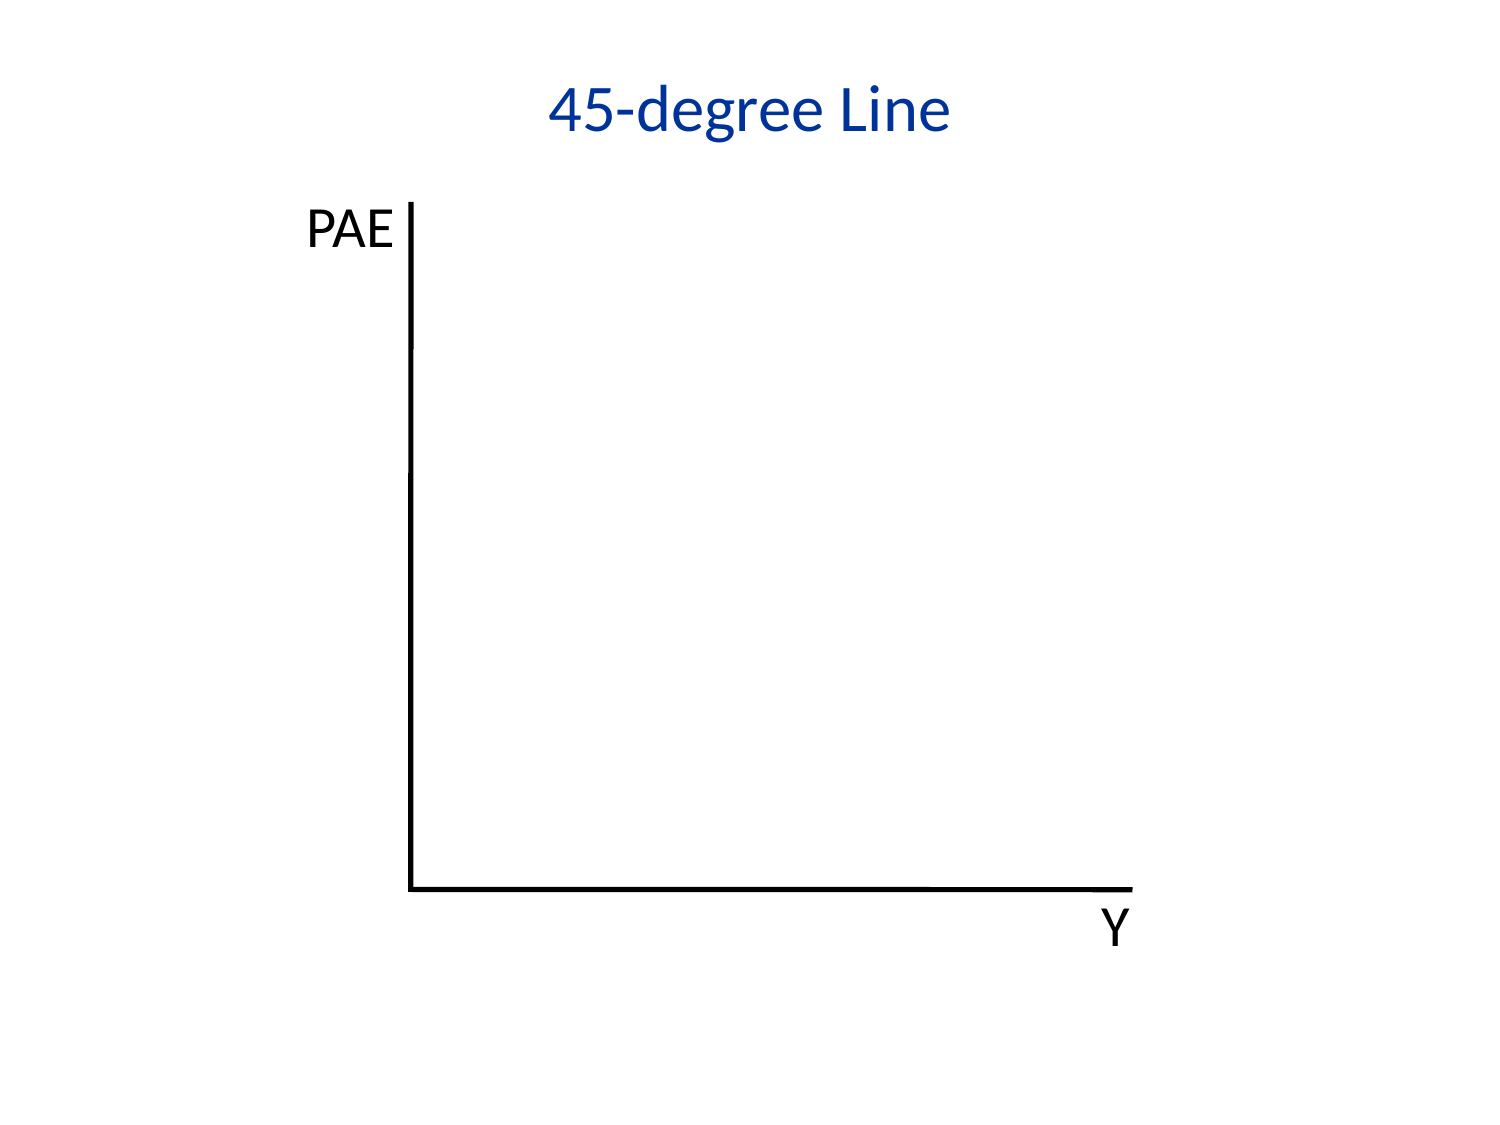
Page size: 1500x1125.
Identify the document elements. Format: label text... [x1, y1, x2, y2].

text_box 45-degree Line [104, 57, 1395, 153]
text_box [291, 194, 1160, 968]
